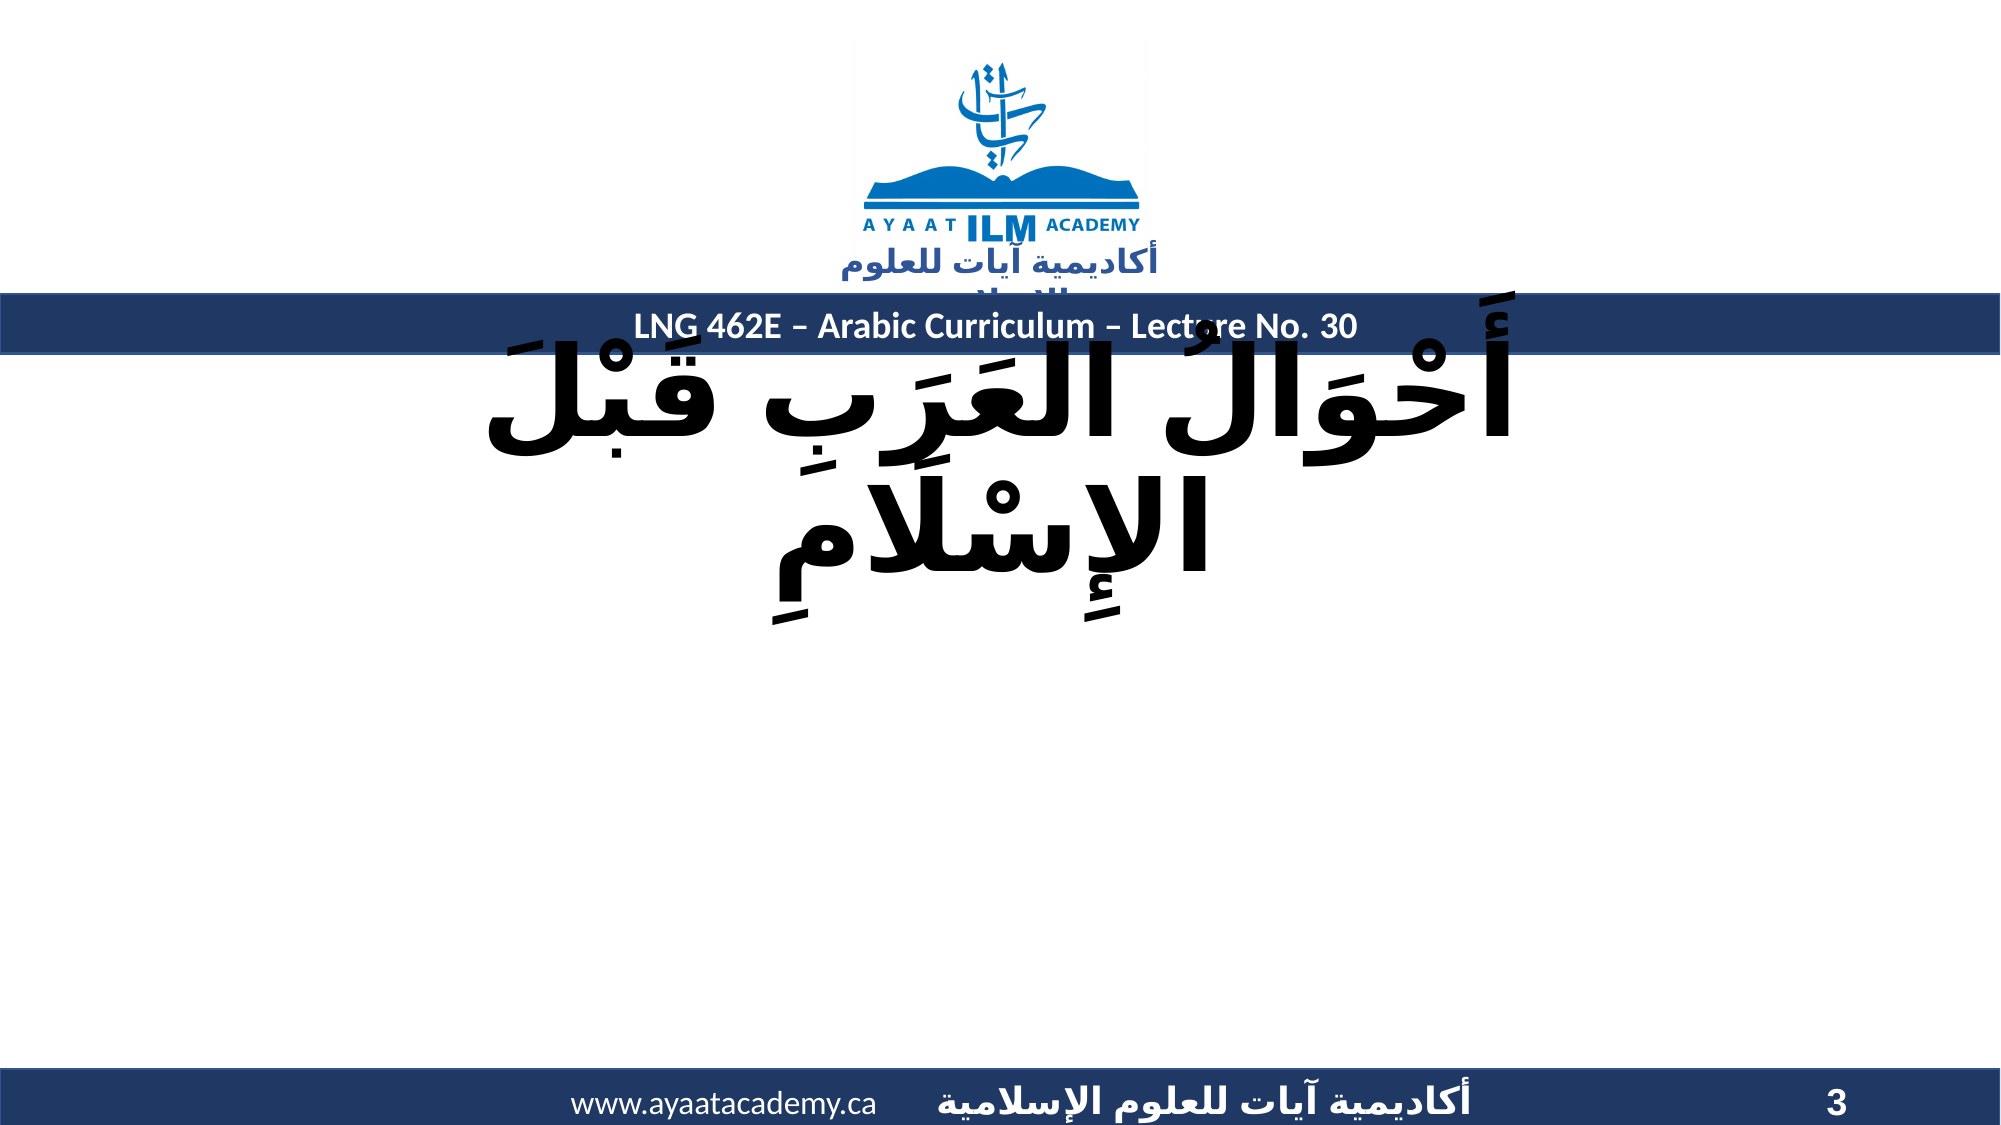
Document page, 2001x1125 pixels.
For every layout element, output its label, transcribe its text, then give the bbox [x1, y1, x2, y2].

picture [850, 39, 1150, 259]
slide_number 3 [1412, 1070, 1863, 1125]
title أَحْوَالُ العَرَبِ قَبْلَ الإِسْلَامِ [249, 364, 1750, 757]
